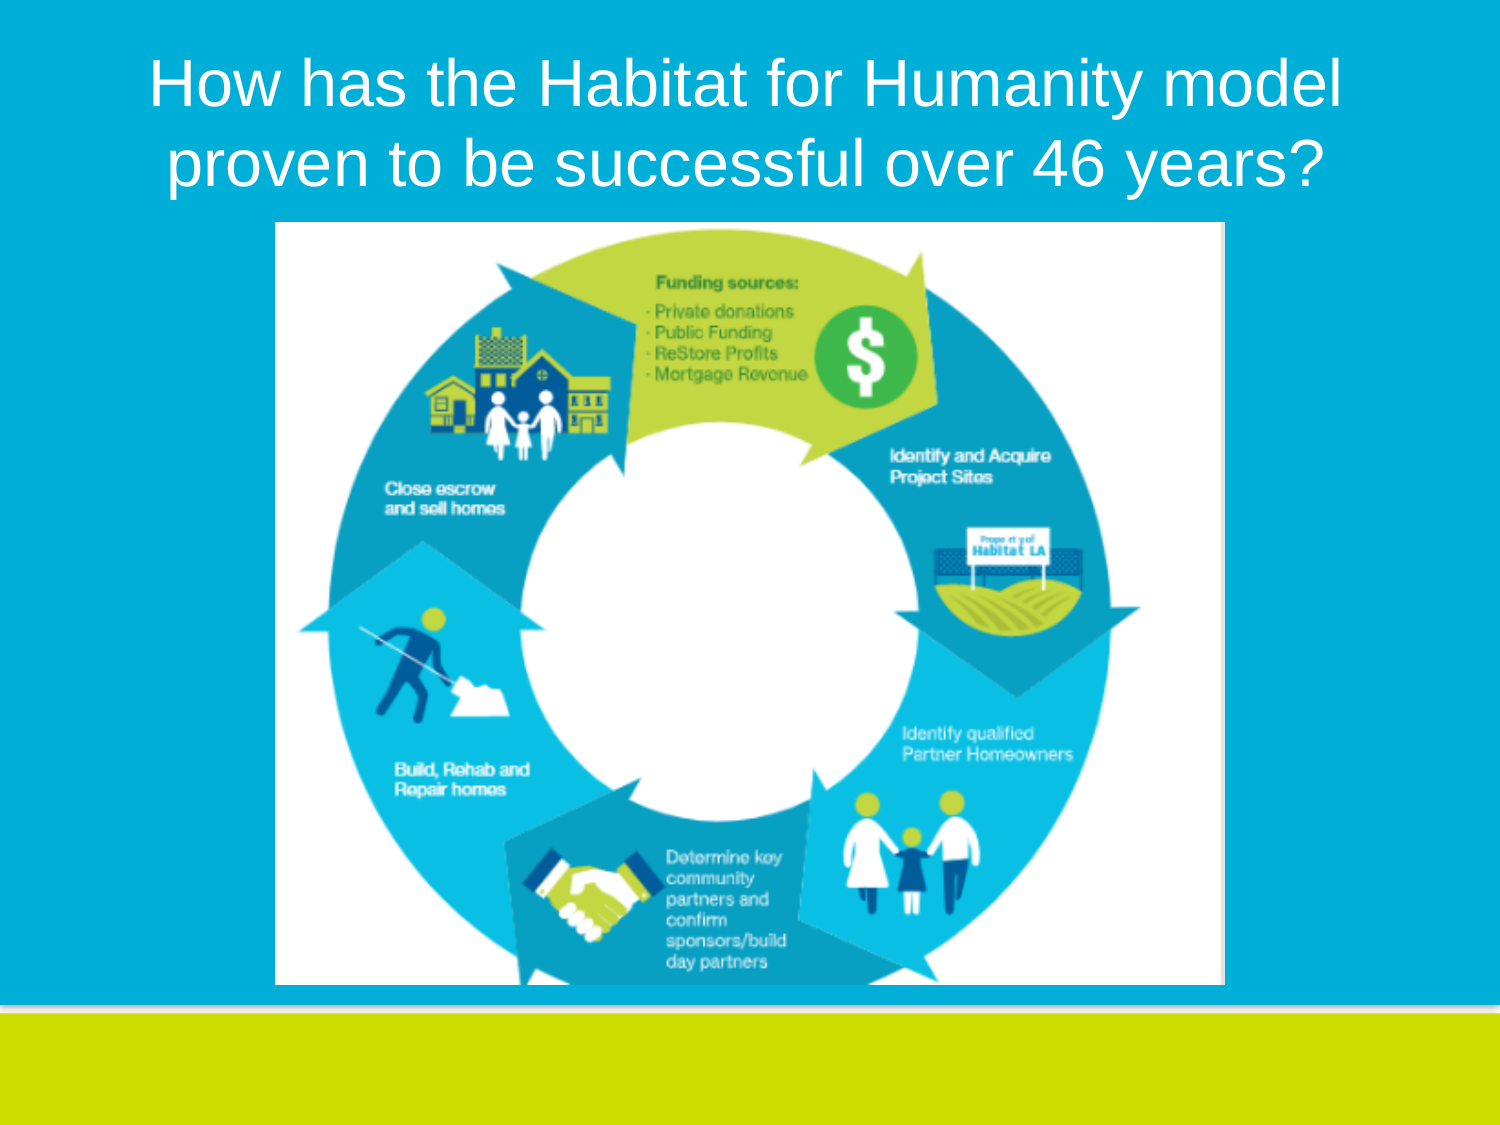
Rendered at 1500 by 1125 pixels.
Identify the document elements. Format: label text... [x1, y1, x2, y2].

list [274, 221, 1225, 985]
text_box How has the Habitat for Humanity model proven to be successful over 46 years? [48, 32, 1445, 208]
